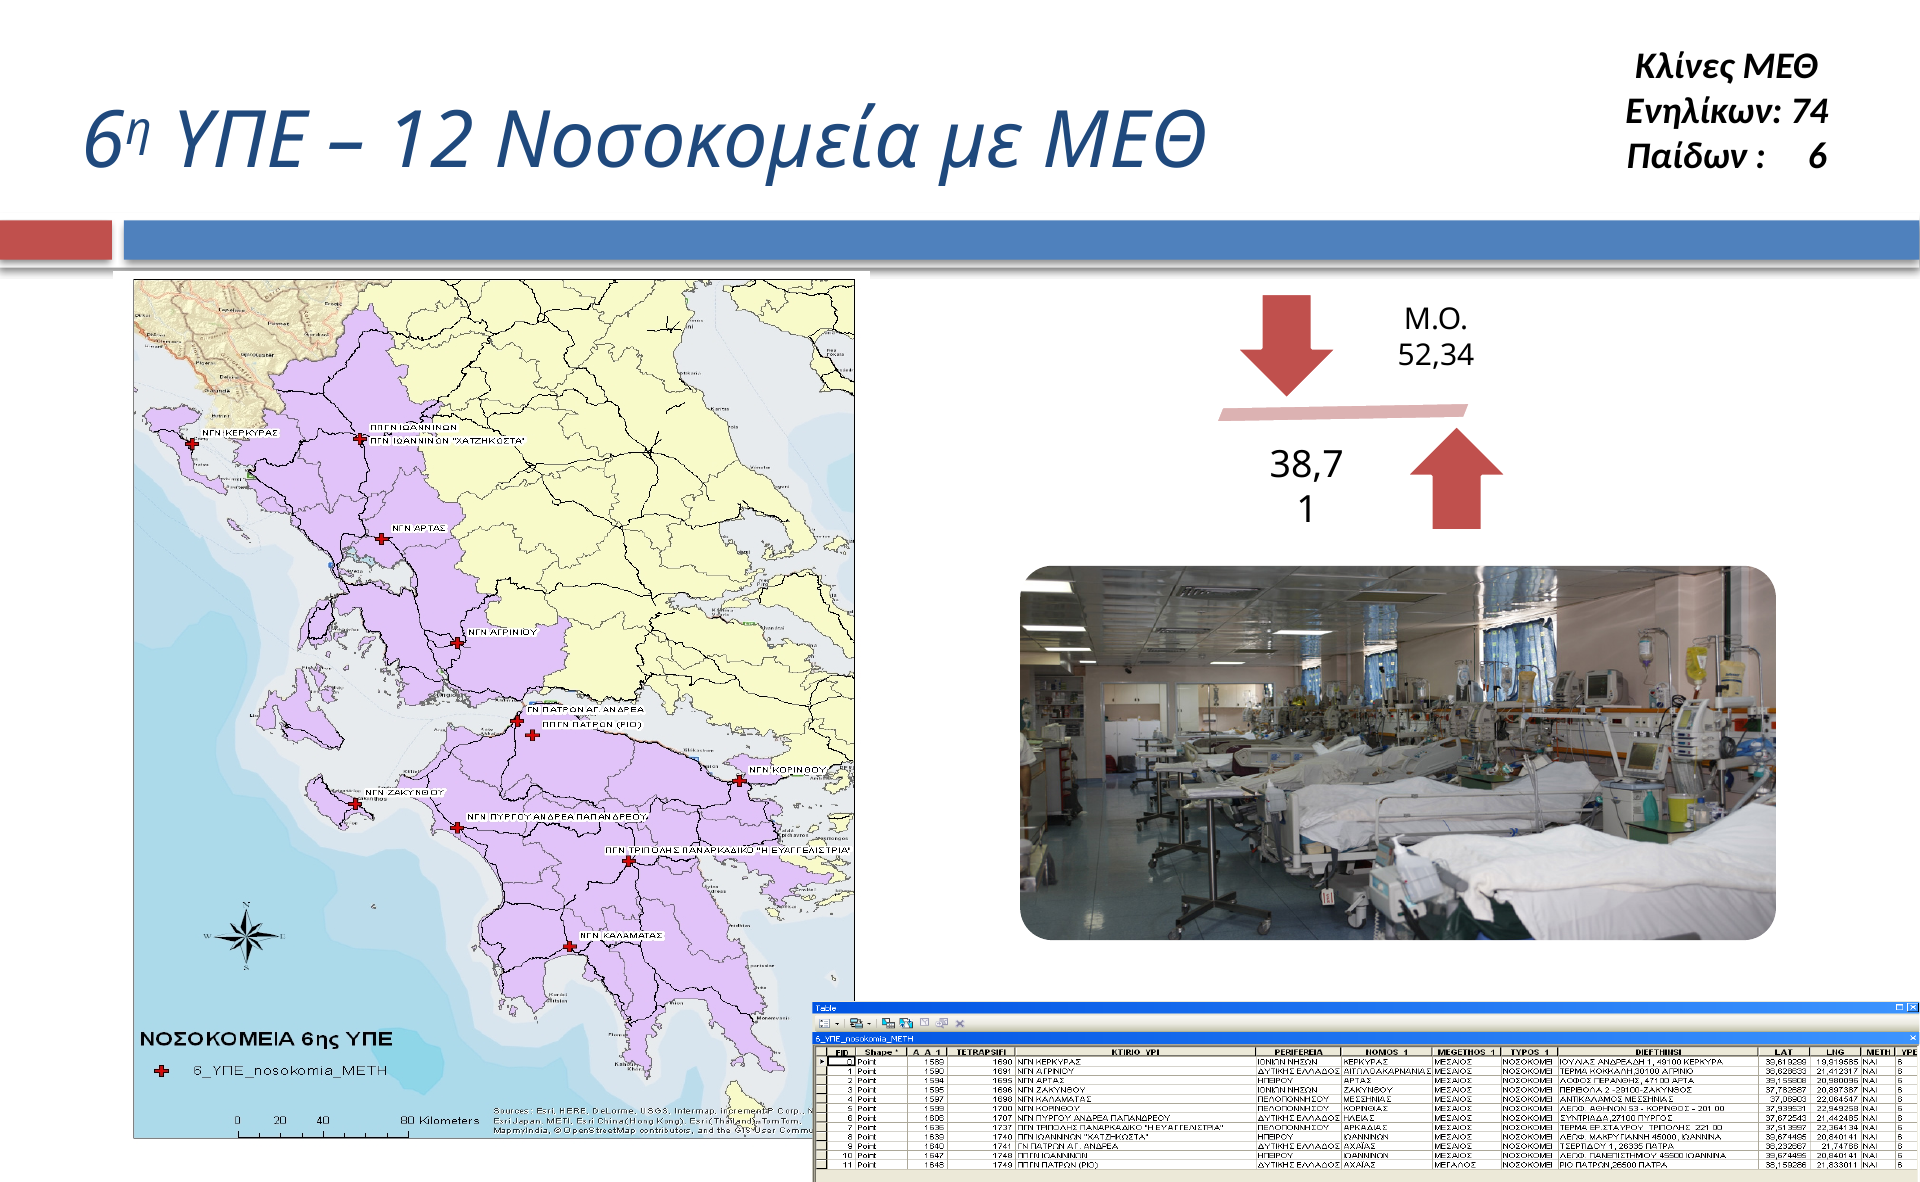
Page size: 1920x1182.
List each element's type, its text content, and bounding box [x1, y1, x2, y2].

title 6η ΥΠΕ – 12 Νοσοκομεία με ΜΕΘ [63, 78, 1888, 195]
text_box Κλίνες ΜΕΘ Ενηλίκων: 74 Παίδων : 6 [1534, 32, 1920, 186]
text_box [1201, 280, 1542, 545]
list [112, 271, 870, 1149]
picture [1019, 565, 1777, 941]
picture [812, 1001, 1920, 1182]
